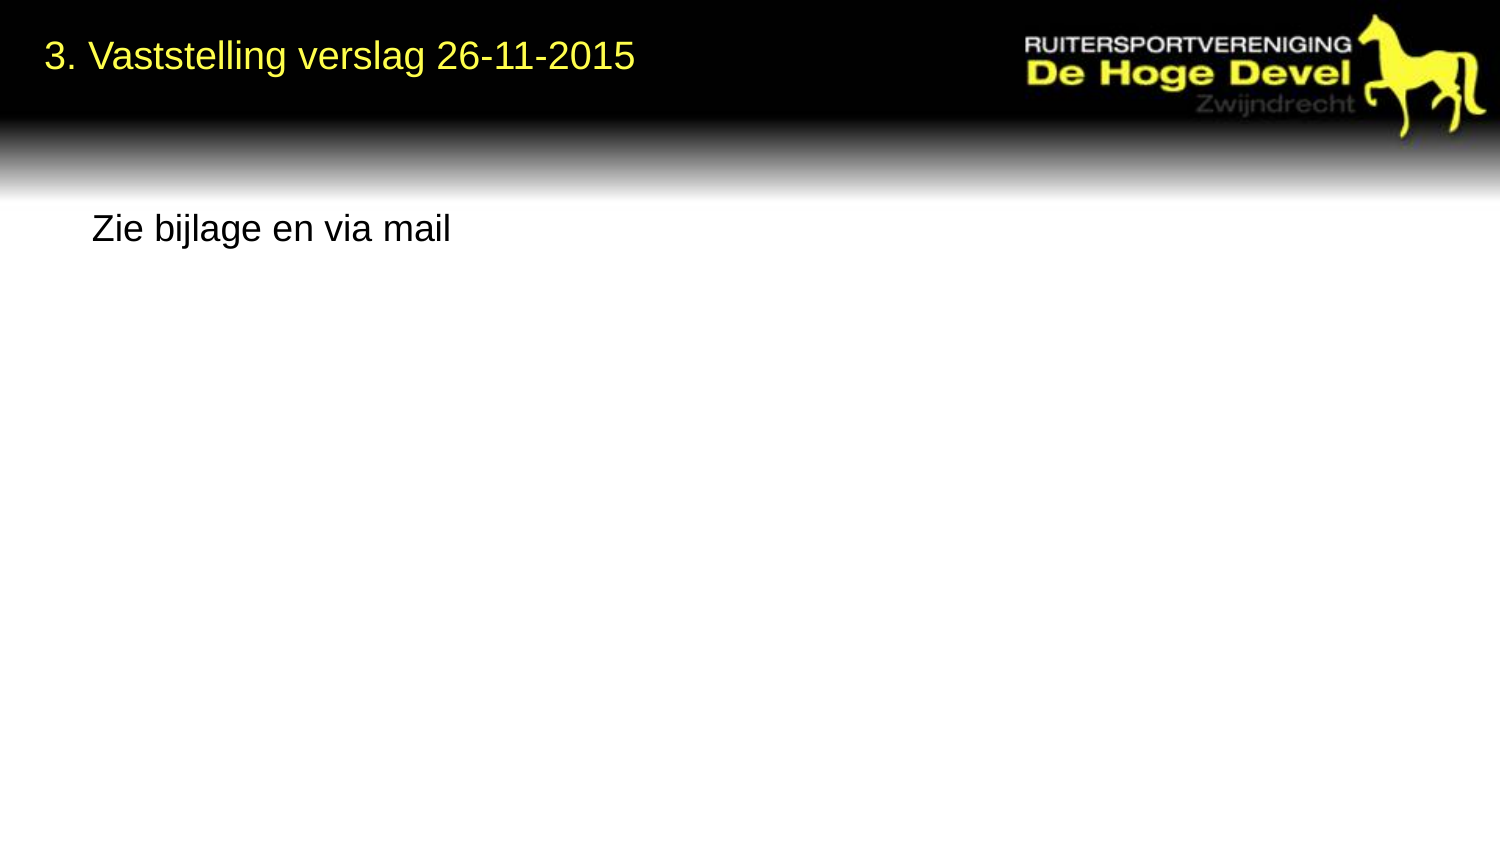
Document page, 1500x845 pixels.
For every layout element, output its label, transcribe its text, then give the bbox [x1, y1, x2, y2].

text_box 3. Vaststelling verslag 26-11-2015 [29, 23, 1011, 94]
picture [0, 0, 1500, 844]
text_box Zie bijlage en via mail [74, 196, 1426, 812]
